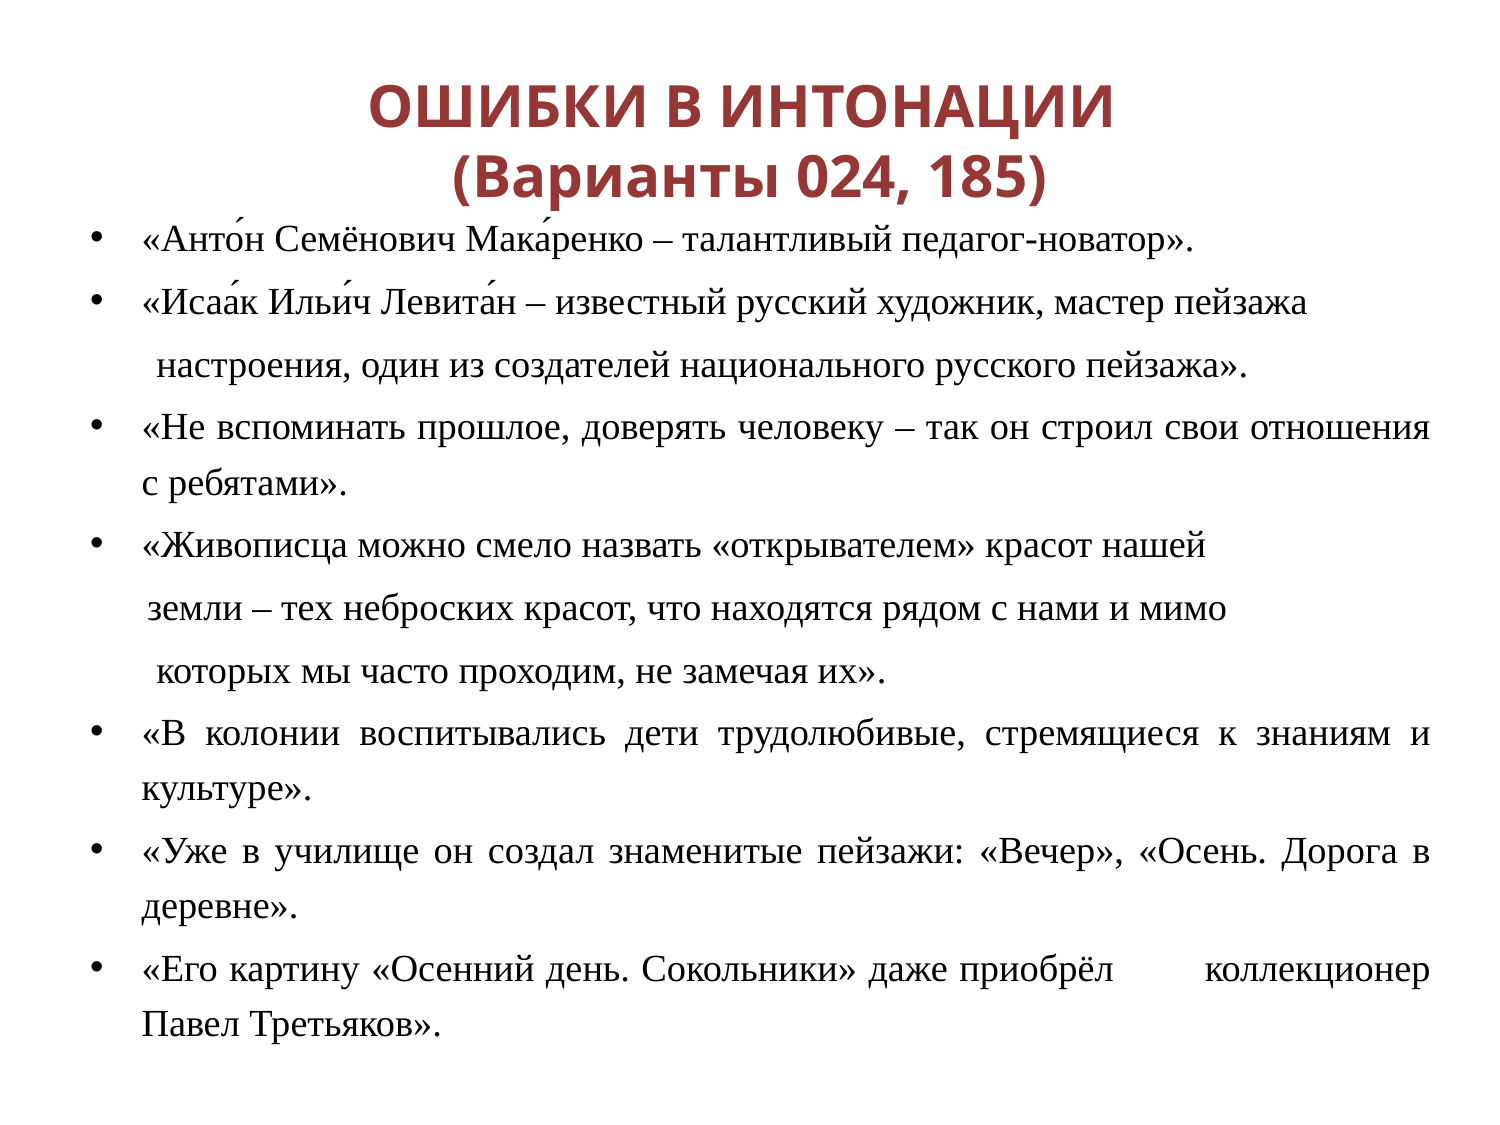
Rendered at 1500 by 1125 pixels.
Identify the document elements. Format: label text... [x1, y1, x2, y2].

list «Анто́н Семёнович Мака́ренко – талантливый педагог-новатор». «Исаа́к Ильи́ч Левита́н – известный русский художник, мастер пейзажа настроения, один из создателей национального русского пейзажа». «Не вспоминать прошлое, доверять человеку – так он строил свои отношения с ребятами». «Живописца можно смело назвать «открывателем» красот нашей земли – тех неброских красот, что находятся рядом с нами и мимо которых мы часто проходим, не замечая их». «В колонии воспитывались дети трудолюбивые, стремящиеся к знаниям и культуре». «Уже в училище он создал знаменитые пейзажи: «Вечер», «Осень. Дорога в деревне». «Его картину «Осенний день. Сокольники» даже приобрёл коллекционер Павел Третьяков». [75, 172, 1447, 1071]
title ОШИБКИ В ИНТОНАЦИИ (Варианты 024, 185) [75, 45, 1425, 172]
